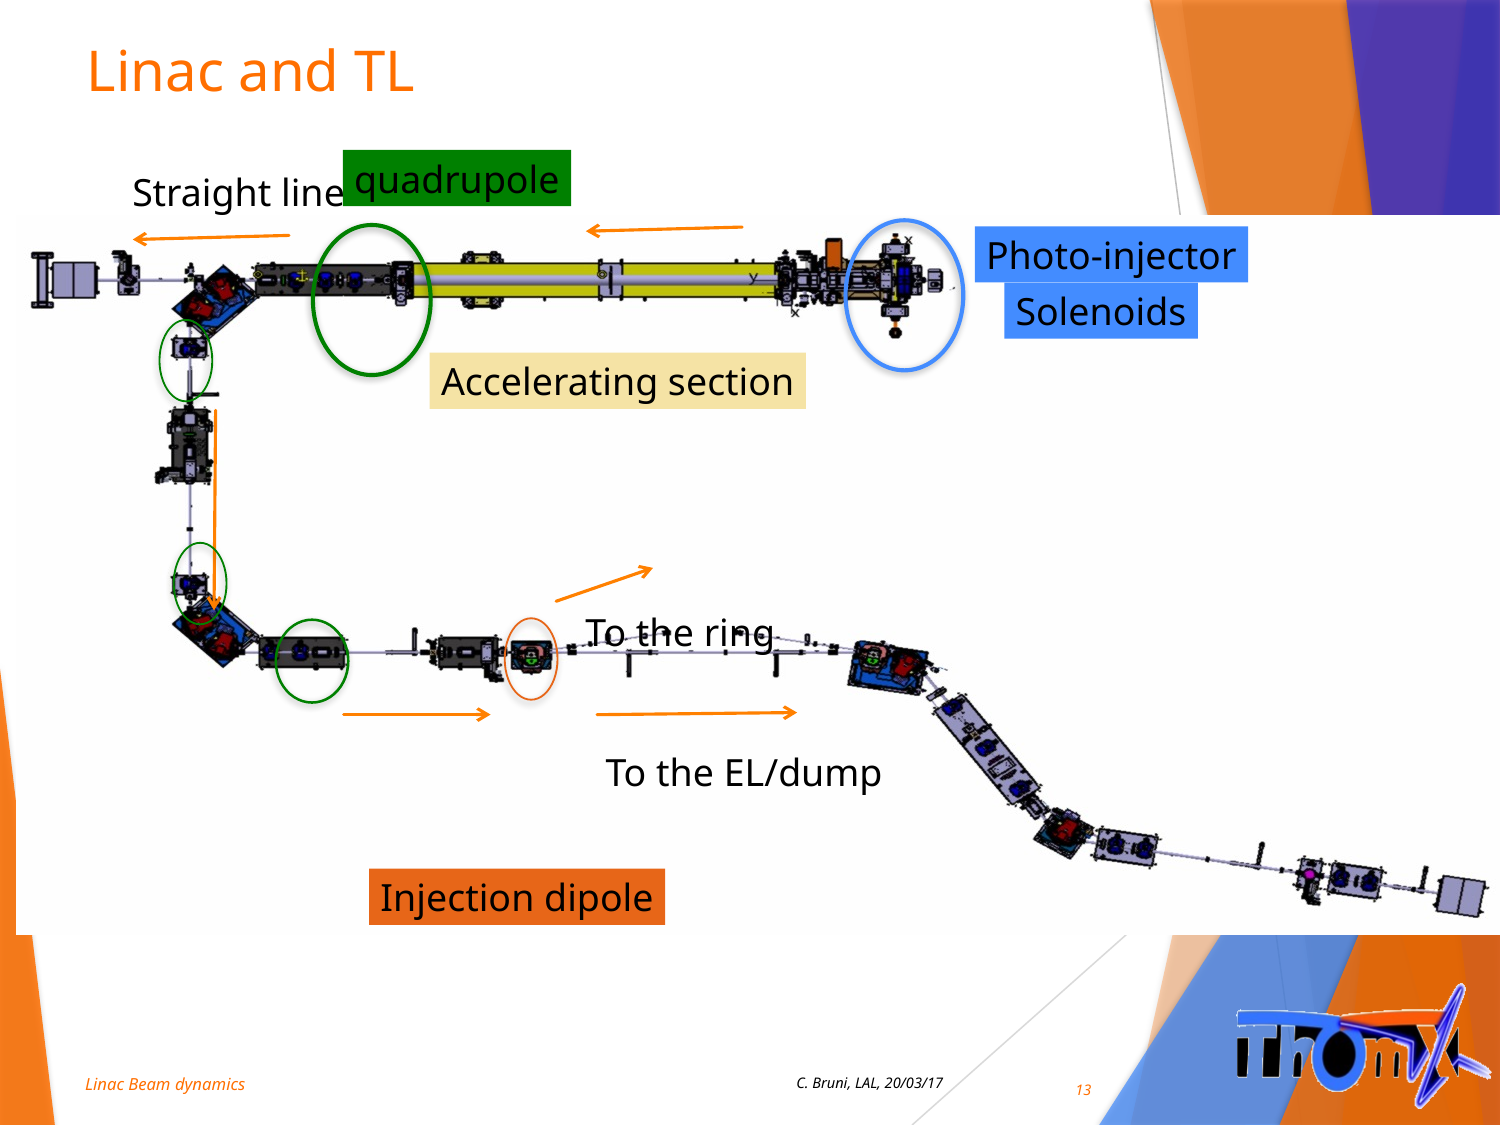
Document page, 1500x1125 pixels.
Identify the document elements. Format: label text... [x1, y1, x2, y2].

picture [1225, 968, 1500, 1116]
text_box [596, 712, 798, 716]
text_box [585, 226, 743, 232]
text_box quadrupole [342, 149, 572, 207]
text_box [213, 409, 217, 611]
picture [16, 215, 1500, 936]
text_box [555, 567, 654, 602]
text_box Straight line [121, 163, 357, 214]
slide_number 13 [1033, 1065, 1103, 1116]
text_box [132, 234, 290, 241]
title Linac and TL [75, 29, 1134, 144]
